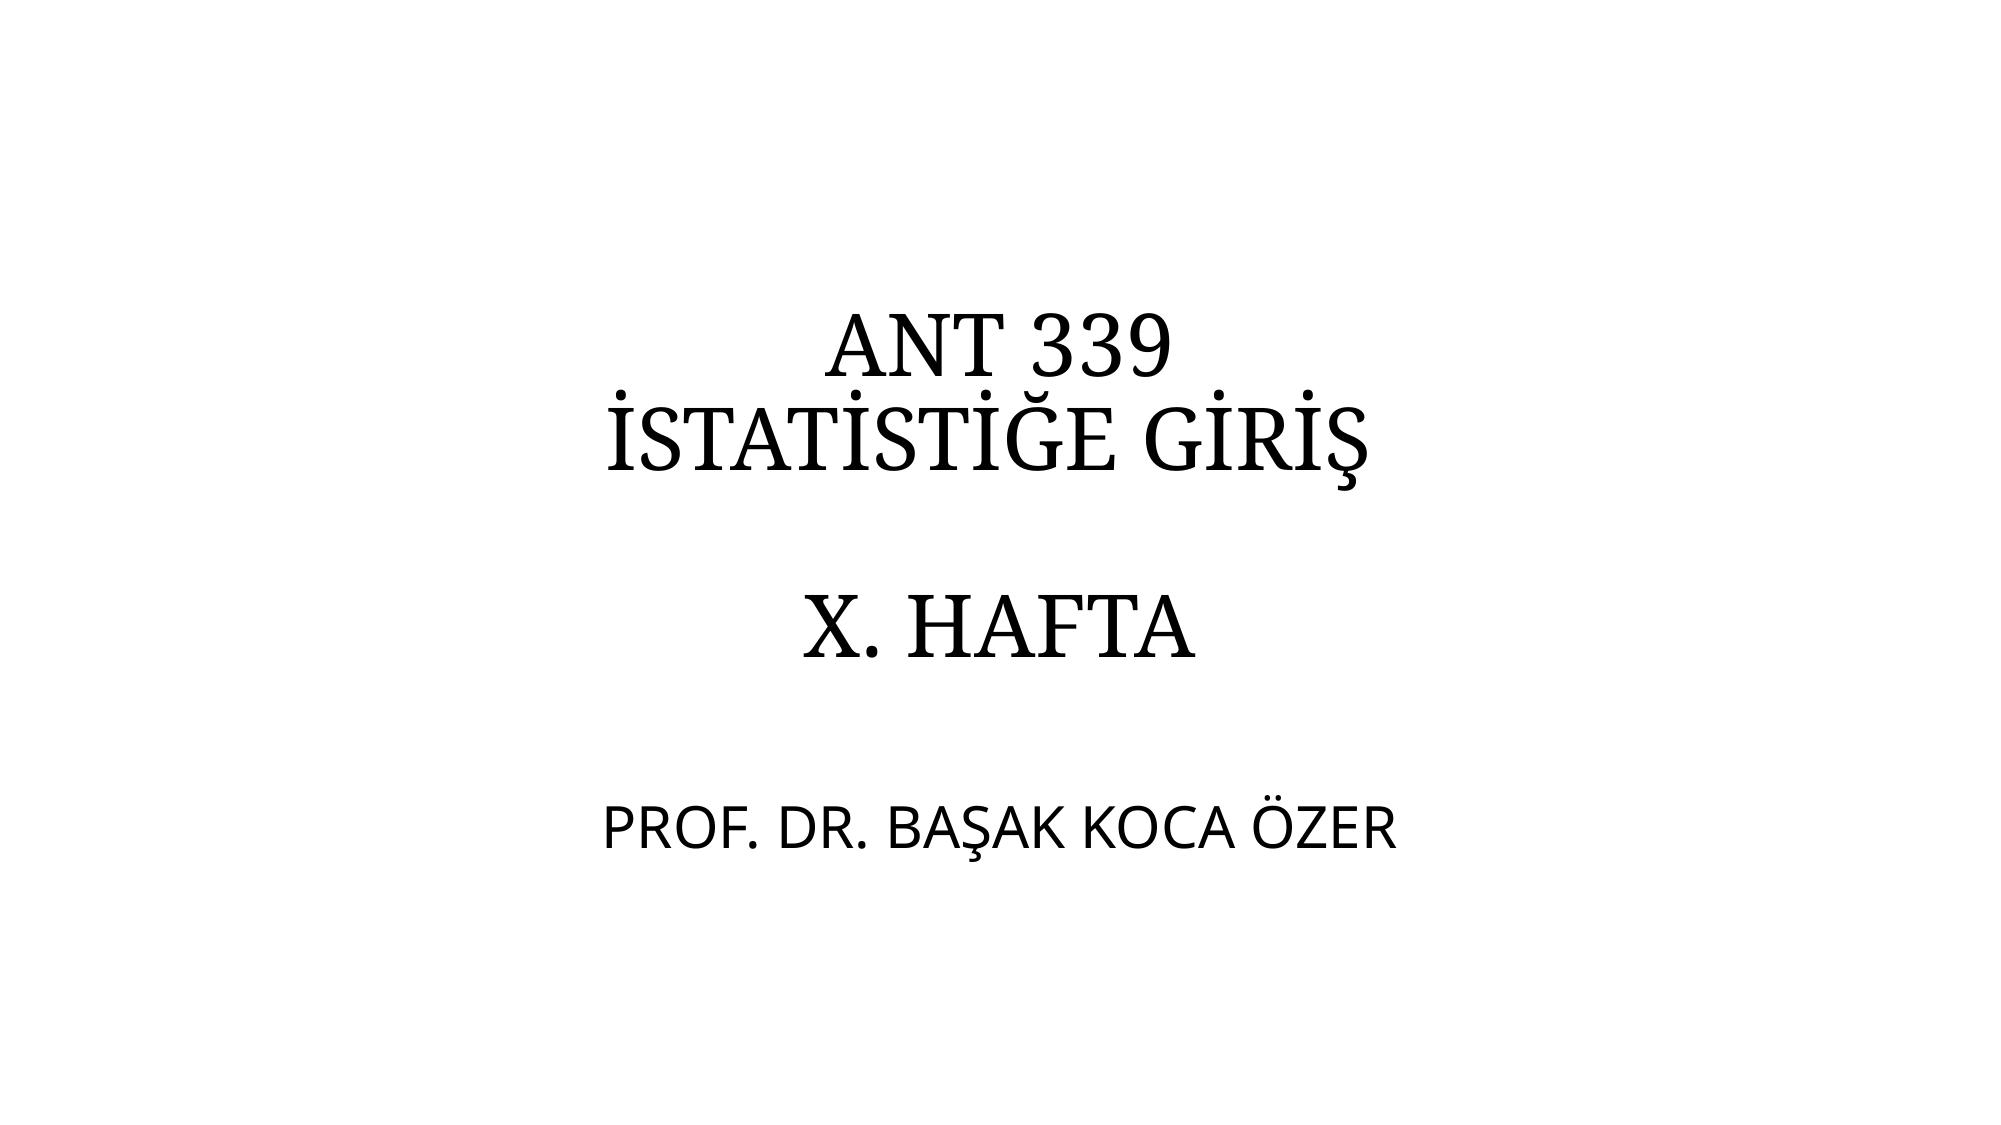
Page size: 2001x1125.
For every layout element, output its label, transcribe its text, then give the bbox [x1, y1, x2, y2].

title ANT 339 İSTATİSTİĞE GİRİŞ X. HAFTA [249, 292, 1750, 684]
text_box PROF. DR. BAŞAK KOCA ÖZER [586, 782, 1413, 868]
